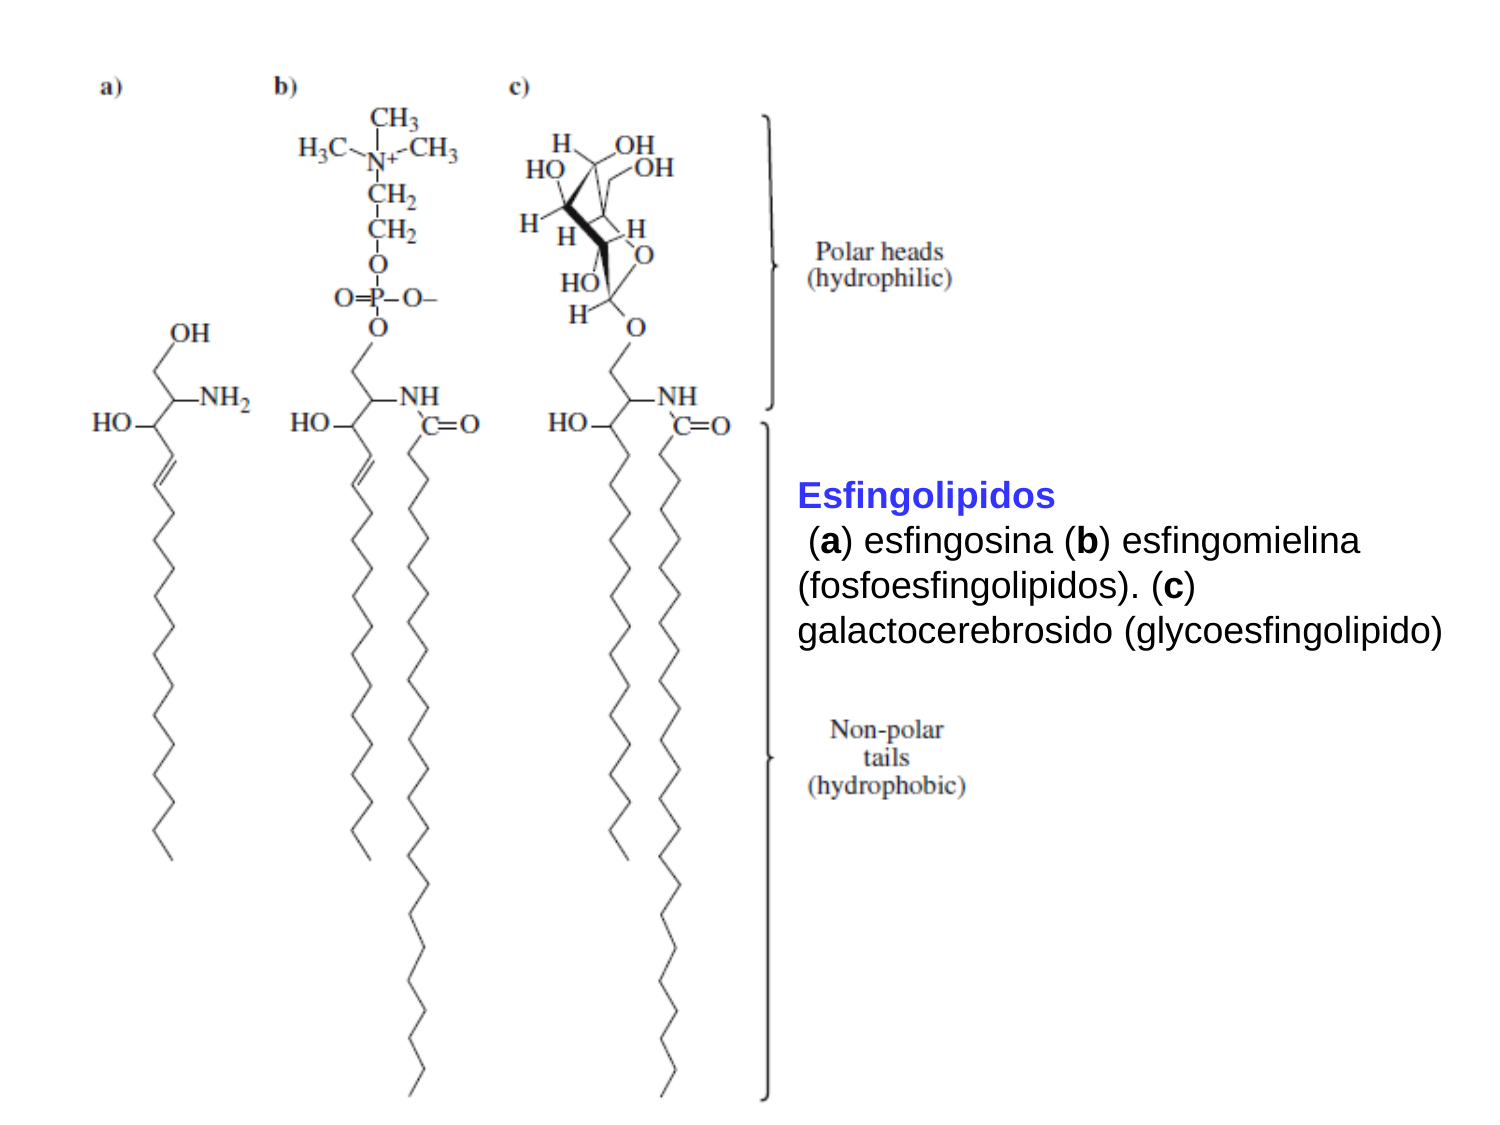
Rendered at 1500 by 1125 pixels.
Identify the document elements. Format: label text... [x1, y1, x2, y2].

text_box Esfingolipidos (a) esfingosina (b) esfingomielina (fosfoesfingolipidos). (c) galactocerebrosido (glycoesfingolipido) [984, 463, 1500, 659]
picture [76, 58, 984, 1116]
